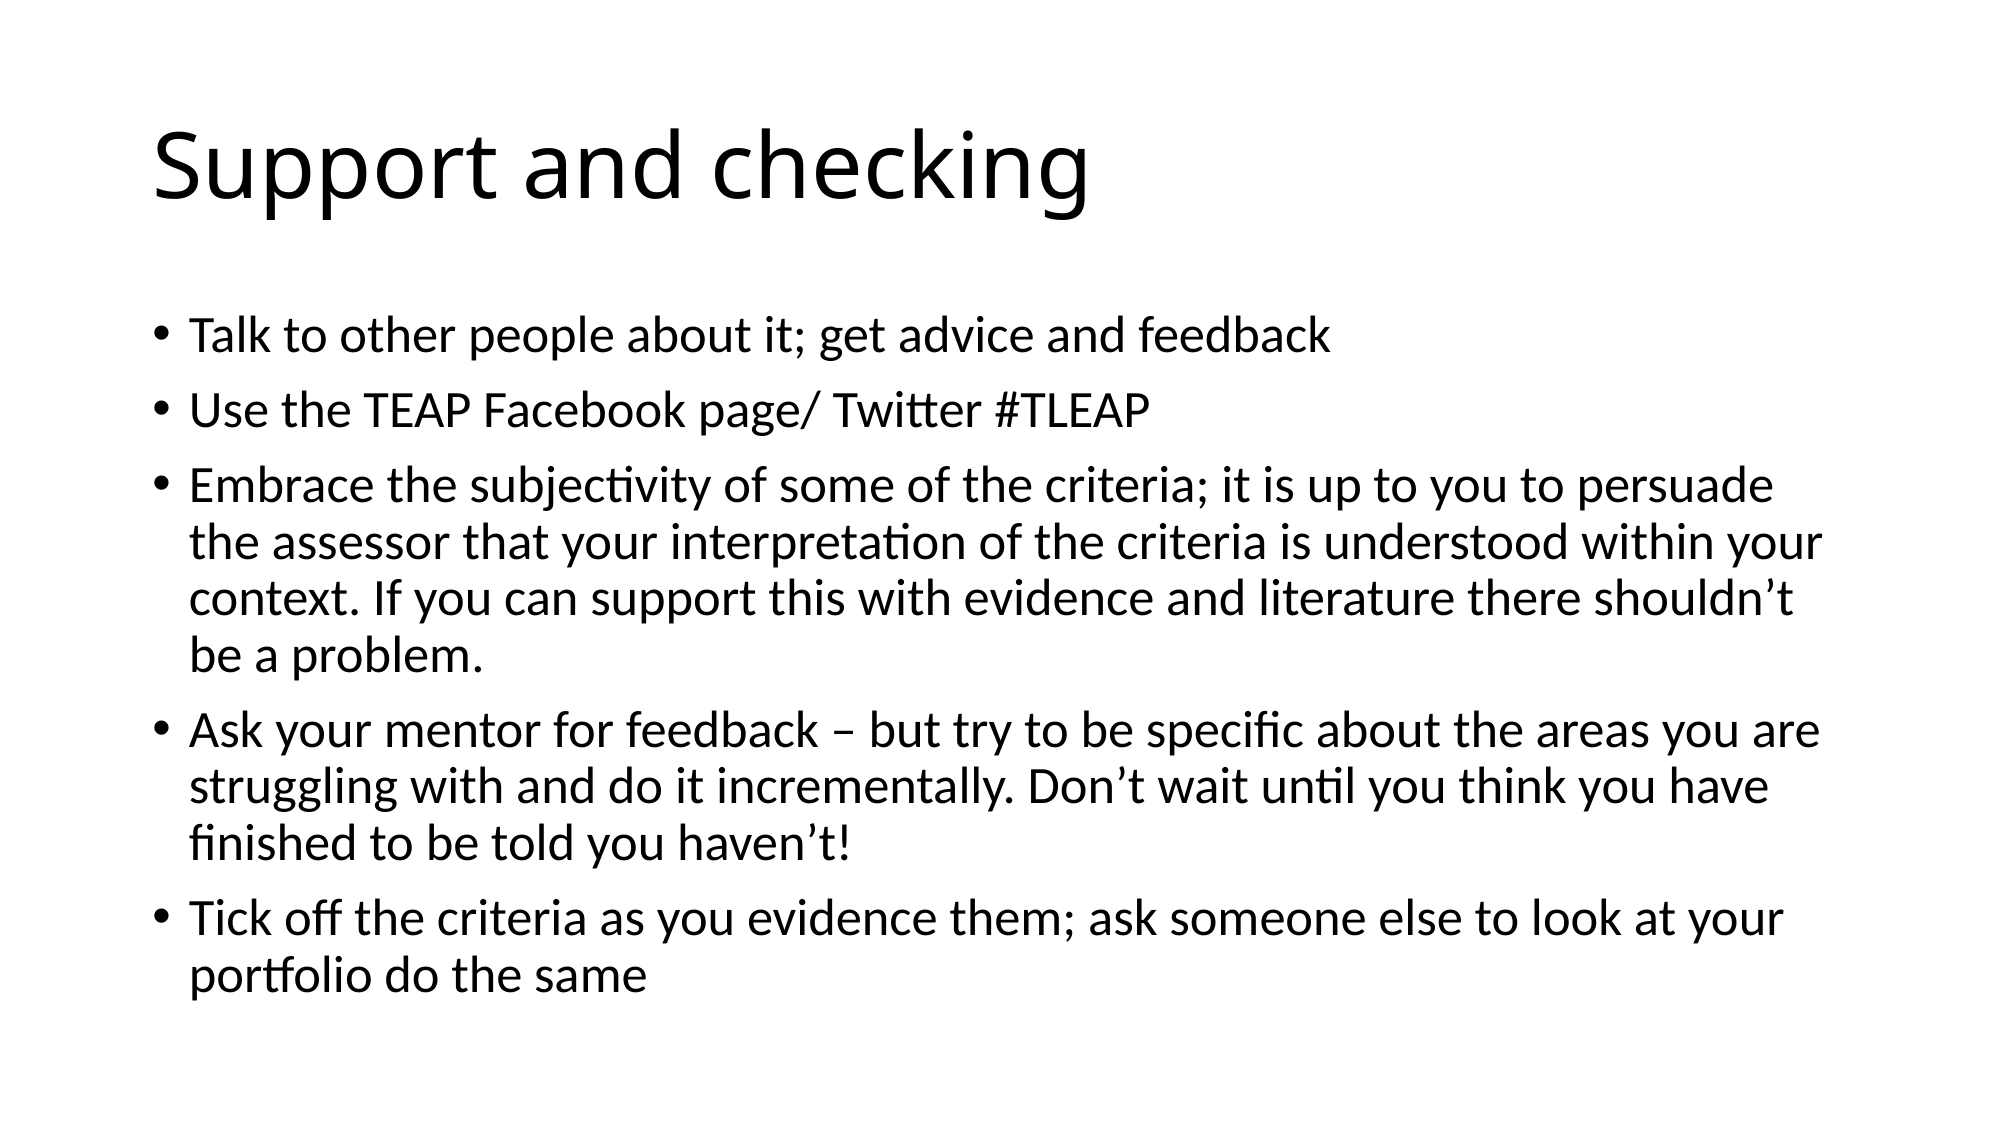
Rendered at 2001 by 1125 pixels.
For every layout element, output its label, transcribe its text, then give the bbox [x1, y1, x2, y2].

list Talk to other people about it; get advice and feedback Use the TEAP Facebook page/ Twitter #TLEAP Embrace the subjectivity of some of the criteria; it is up to you to persuade the assessor that your interpretation of the criteria is understood within your context. If you can support this with evidence and literature there shouldn’t be a problem. Ask your mentor for feedback – but try to be specific about the areas you are struggling with and do it incrementally. Don’t wait until you think you have finished to be told you haven’t! Tick off the criteria as you evidence them; ask someone else to look at your portfolio do the same [137, 299, 1863, 1014]
title Support and checking [137, 59, 1863, 278]
